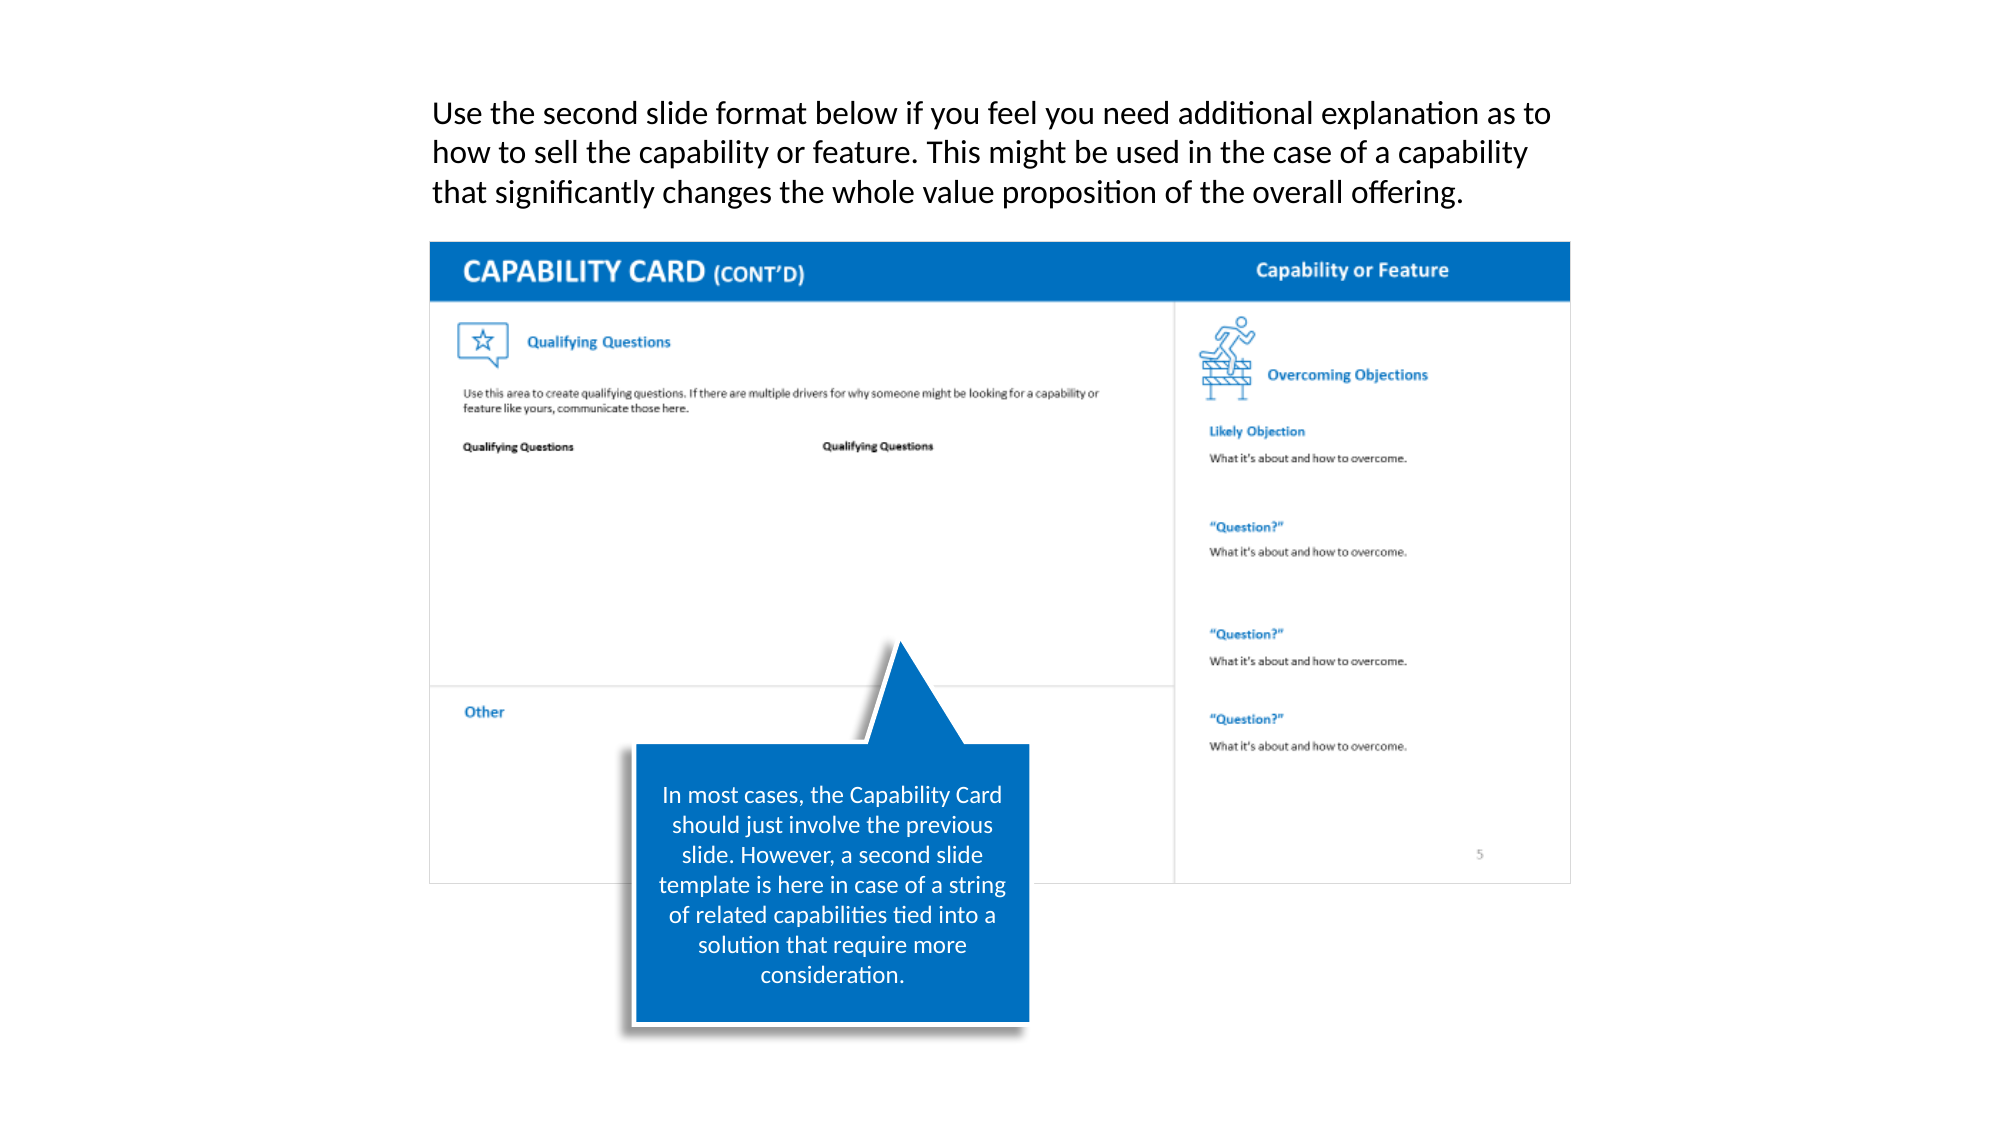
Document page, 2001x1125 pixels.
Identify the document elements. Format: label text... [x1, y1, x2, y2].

text_box Use the second slide format below if you feel you need additional explanation as to how to sell the capability or feature. This might be used in the case of a capability that significantly changes the whole value proposition of the overall offering. [417, 83, 1583, 218]
picture [429, 241, 1571, 884]
text_box In most cases, the Capability Card should just involve the previous slide. However, a second slide template is here in case of a string of related capabilities tied into a solution that require more consideration. [633, 884, 1033, 1026]
